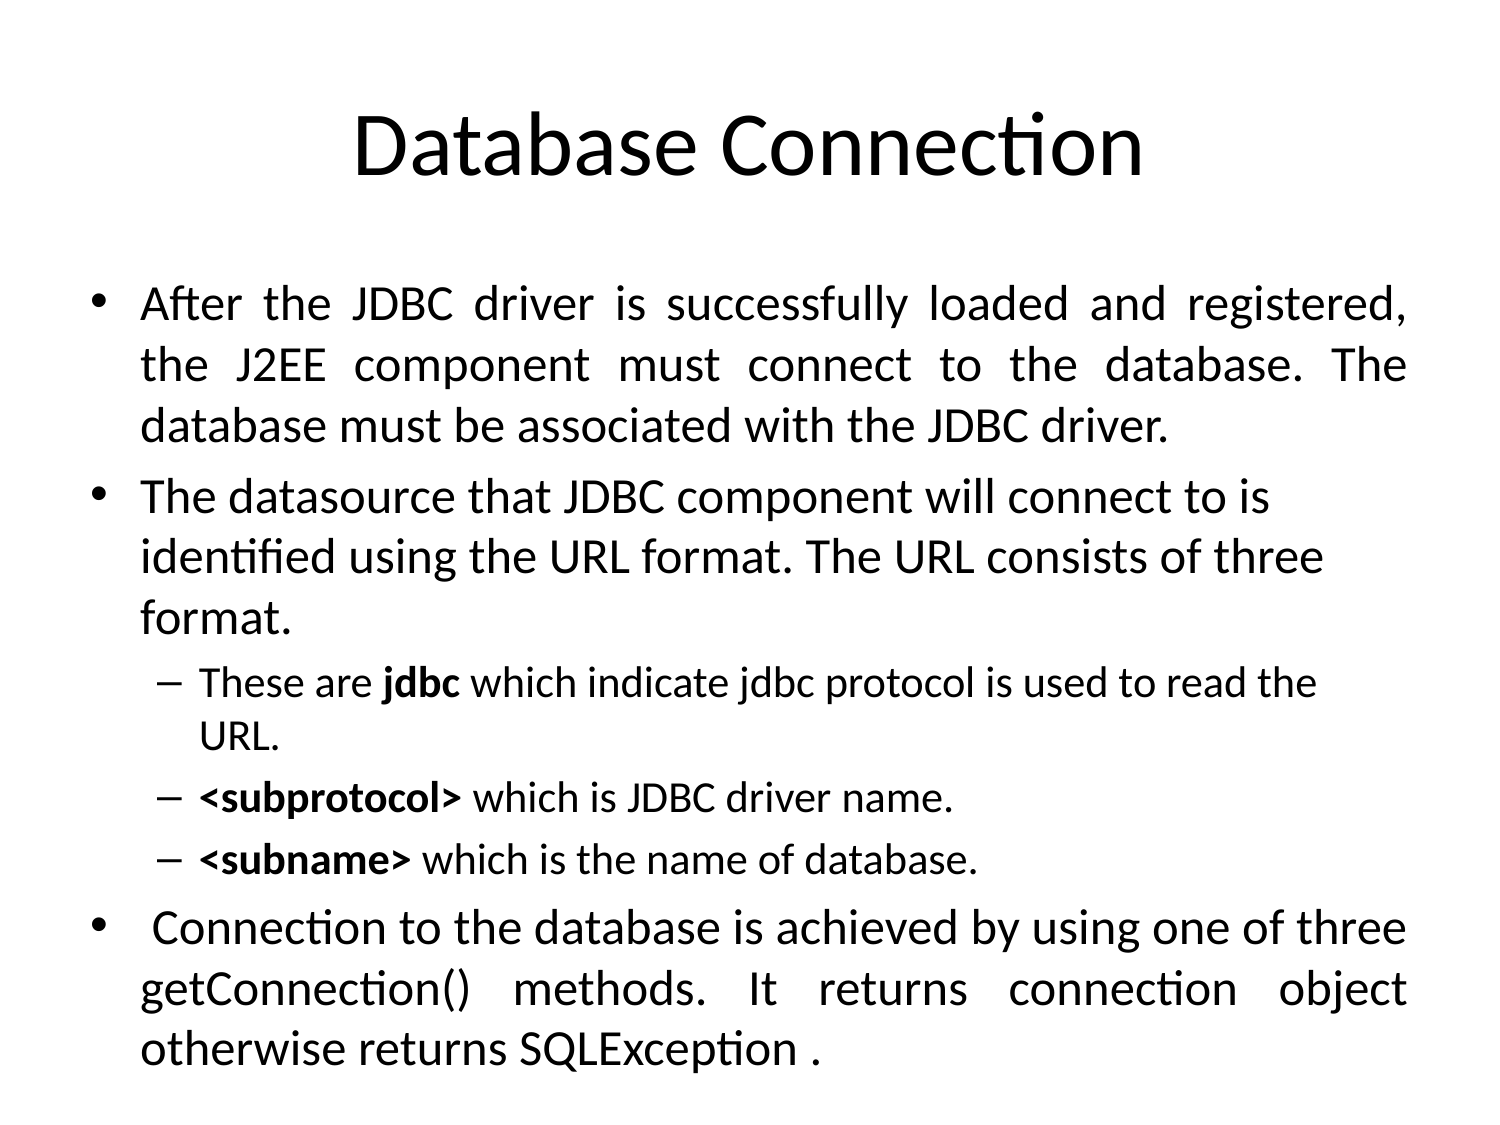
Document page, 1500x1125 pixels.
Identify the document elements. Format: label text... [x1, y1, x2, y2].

title Database Connection [75, 45, 1425, 233]
list After the JDBC driver is successfully loaded and registered, the J2EE component must connect to the database. The database must be associated with the JDBC driver. The datasource that JDBC component will connect to is identified using the URL format. The URL consists of three format. These are jdbc which indicate jdbc protocol is used to read the URL. <subprotocol> which is JDBC driver name. <subname> which is the name of database. Connection to the database is achieved by using one of three getConnection() methods. It returns connection object otherwise returns SQLException . [75, 262, 1425, 1088]
